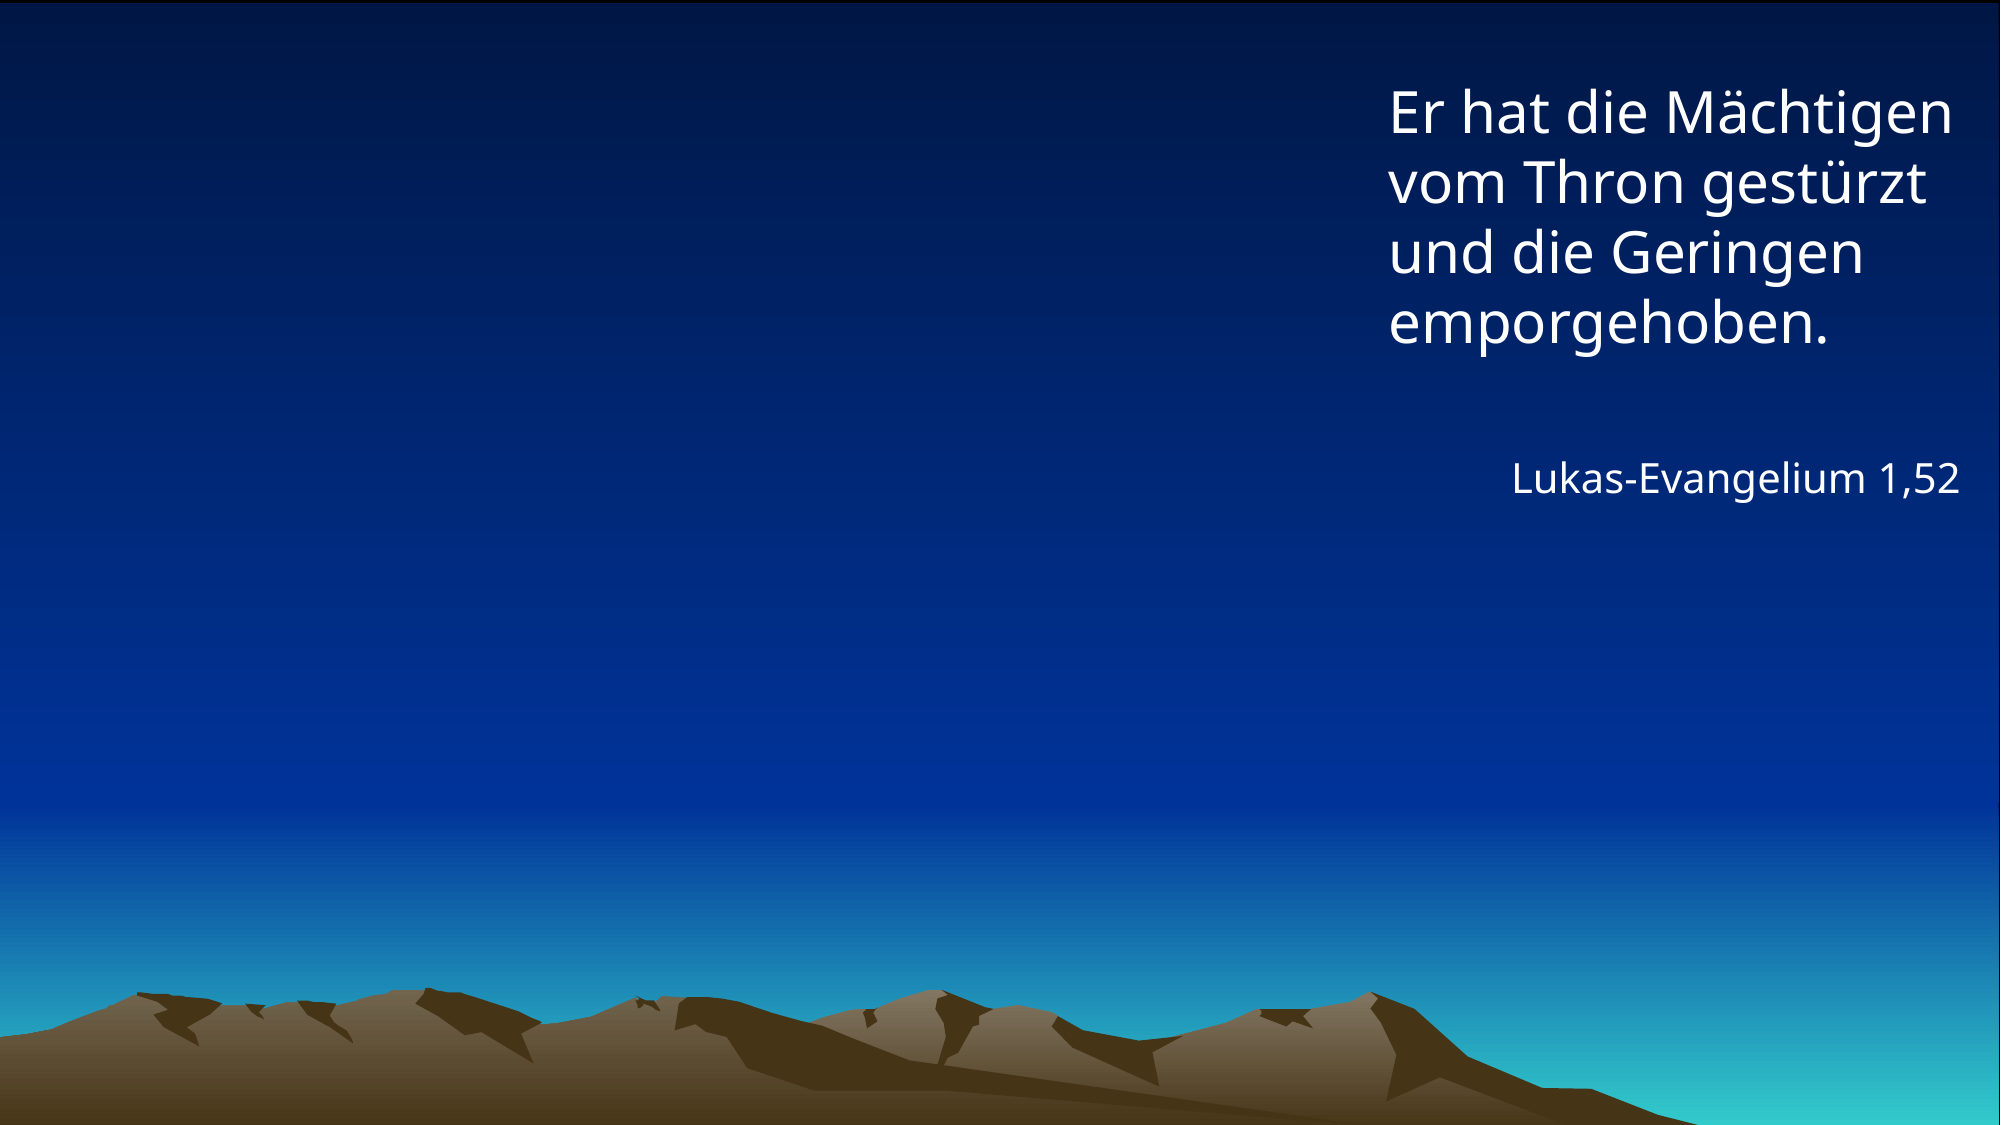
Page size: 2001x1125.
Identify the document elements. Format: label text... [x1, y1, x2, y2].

subtitle Lukas-Evangelium 1,52 [1291, 444, 1977, 1112]
title Er hat die Mächtigen vom Thron gestürzt und die Geringen emporgehoben. [1373, 67, 1977, 363]
